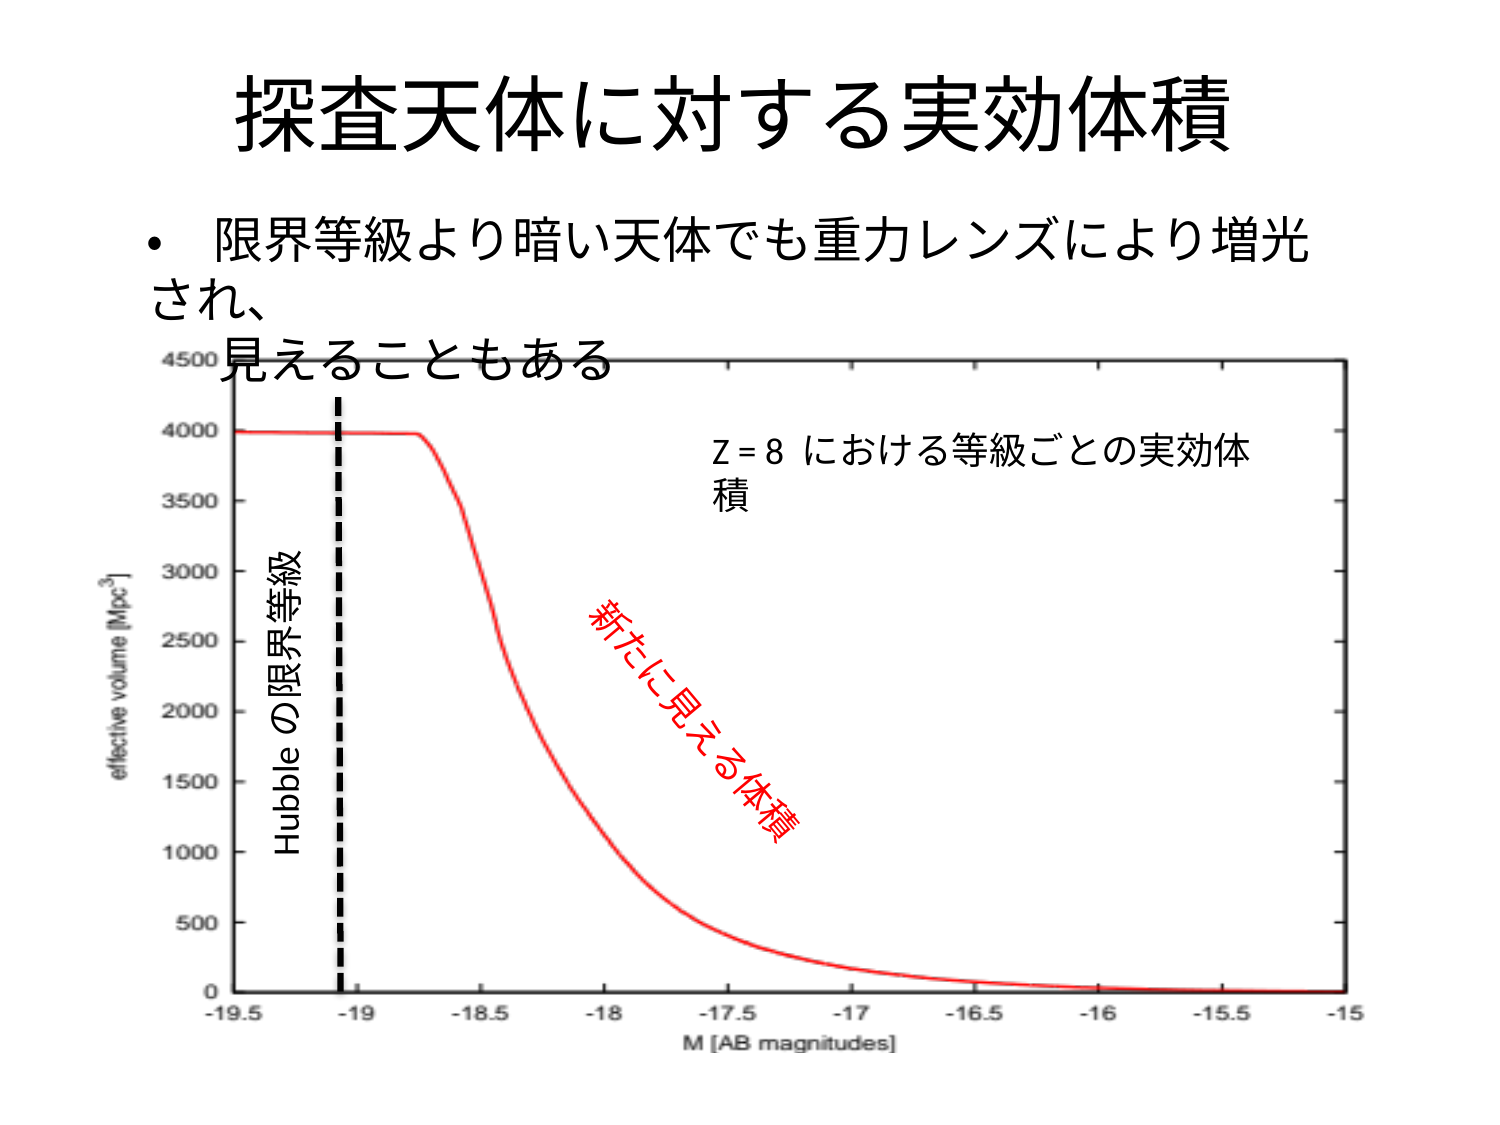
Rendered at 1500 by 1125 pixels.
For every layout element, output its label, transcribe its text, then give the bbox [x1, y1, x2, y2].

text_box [337, 396, 341, 996]
text_box 探査天体に対する実効体積 [219, 54, 1250, 170]
picture [96, 337, 1387, 1053]
text_box ・ 限界等級より暗い天体でも重力レンズにより増光され、 見えることもある [131, 201, 1358, 335]
